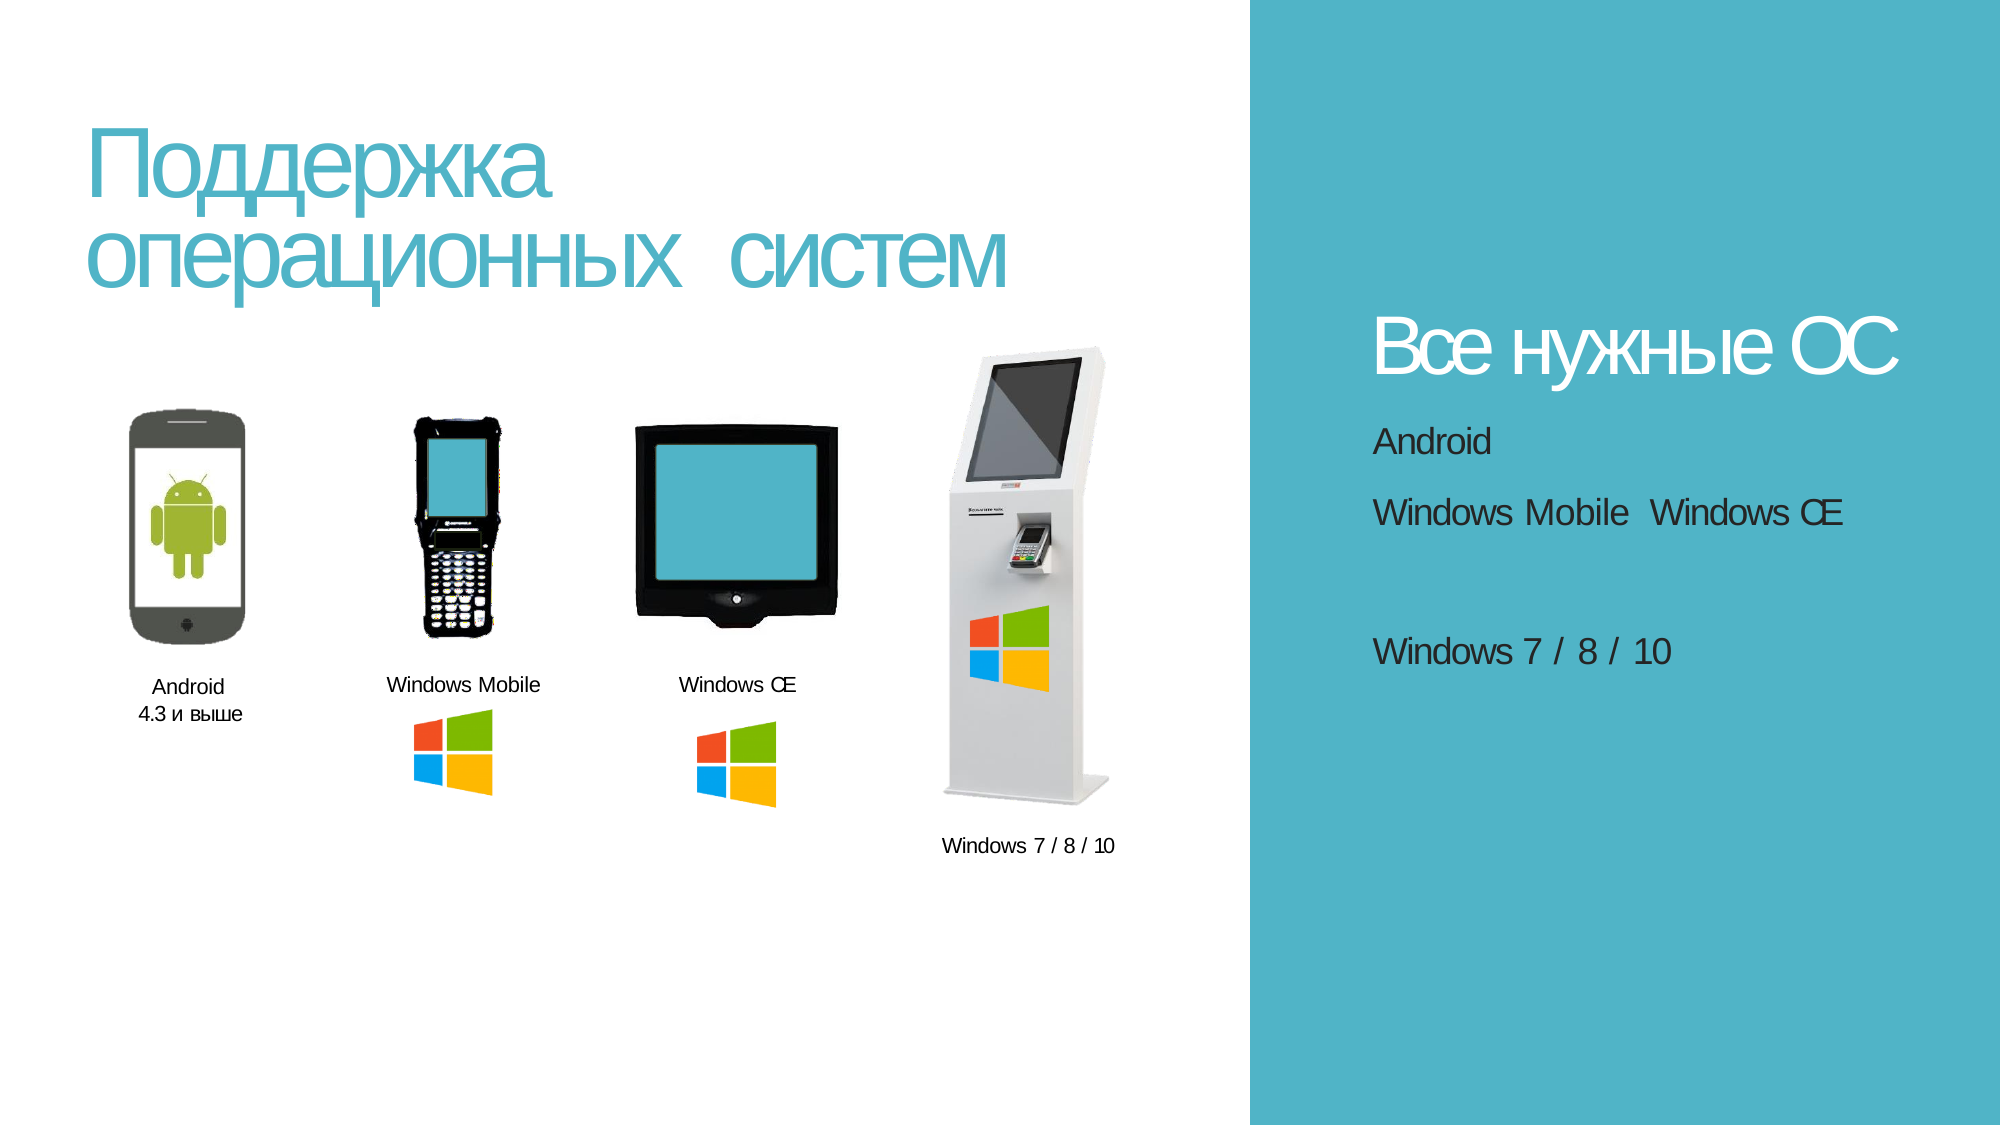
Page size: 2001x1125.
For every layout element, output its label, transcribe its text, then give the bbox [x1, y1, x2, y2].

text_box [412, 415, 503, 640]
text_box Windows Mobile [384, 668, 544, 697]
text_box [128, 408, 246, 646]
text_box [634, 414, 843, 635]
text_box Поддержка операционных систем [82, 93, 1162, 306]
text_box [696, 720, 777, 808]
text_box [413, 708, 493, 796]
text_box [941, 346, 1110, 806]
text_box Windows CE [676, 668, 803, 697]
text_box Android 4.3 и выше [136, 670, 260, 726]
text_box Все нужные ОС Android Windows Mobile Windows CE [1368, 231, 1925, 533]
text_box Windows 7 / 8 / 10 [939, 829, 1134, 858]
text_box Windows 7 / 8 / 10 [1370, 625, 1677, 673]
